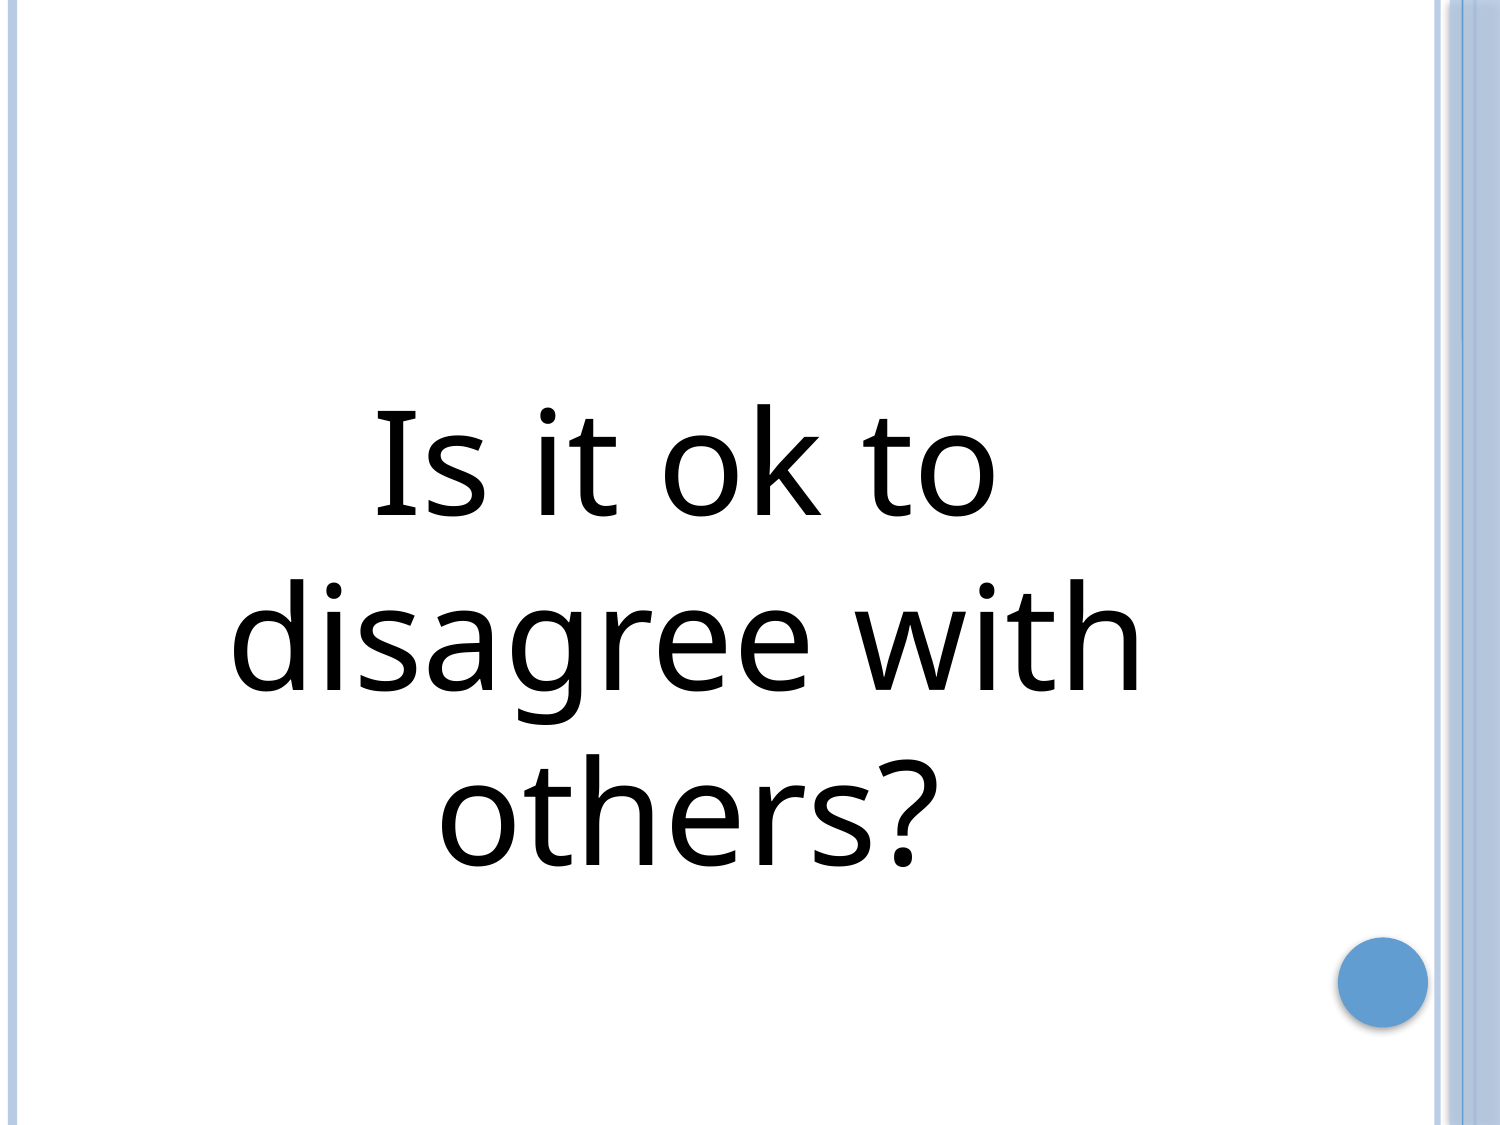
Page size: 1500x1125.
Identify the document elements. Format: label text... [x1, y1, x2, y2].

list Is it ok to disagree with others? [75, 174, 1300, 1062]
